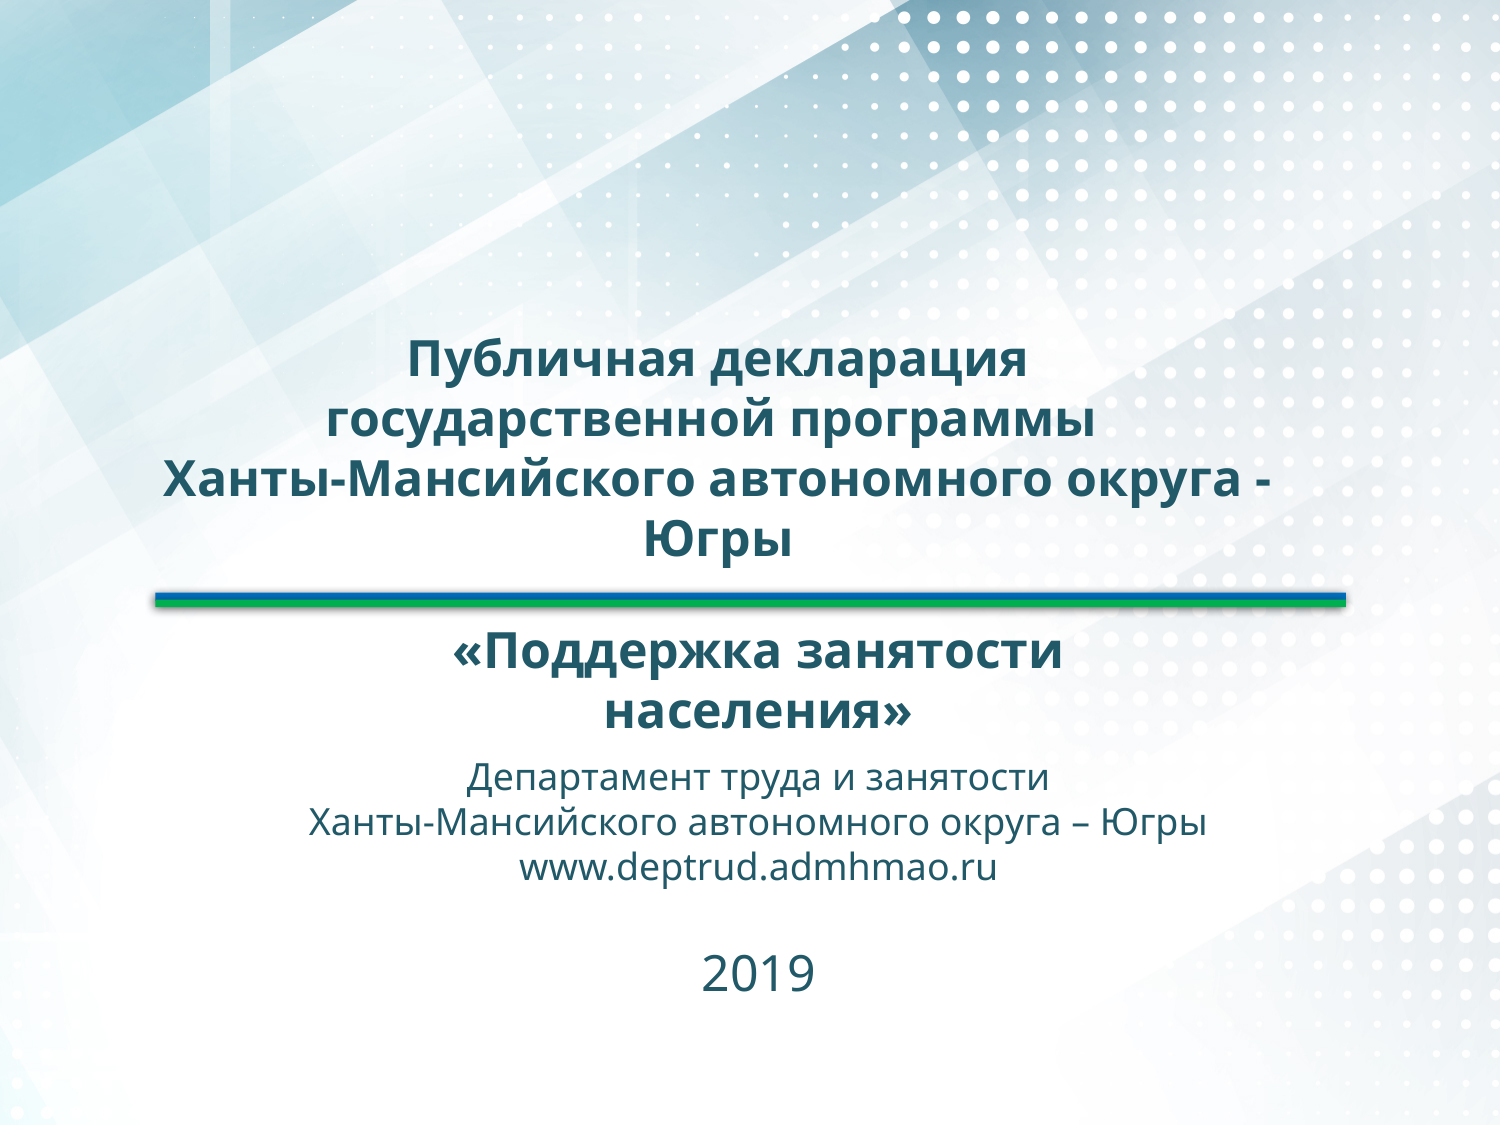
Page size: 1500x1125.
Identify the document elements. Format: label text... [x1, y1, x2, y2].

title Публичная декларация государственной программы Ханты-Мансийского автономного округа - Югры [129, 342, 1307, 575]
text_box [155, 592, 1346, 608]
text_box 2019 [291, 933, 1227, 1048]
text_box Департамент труда и занятости Ханты-Мансийского автономного округа – Югры www.deptrud.admhmao.ru [291, 745, 1227, 860]
text_box «Поддержка занятости населения» [291, 610, 1227, 725]
picture [0, 0, 1500, 1125]
